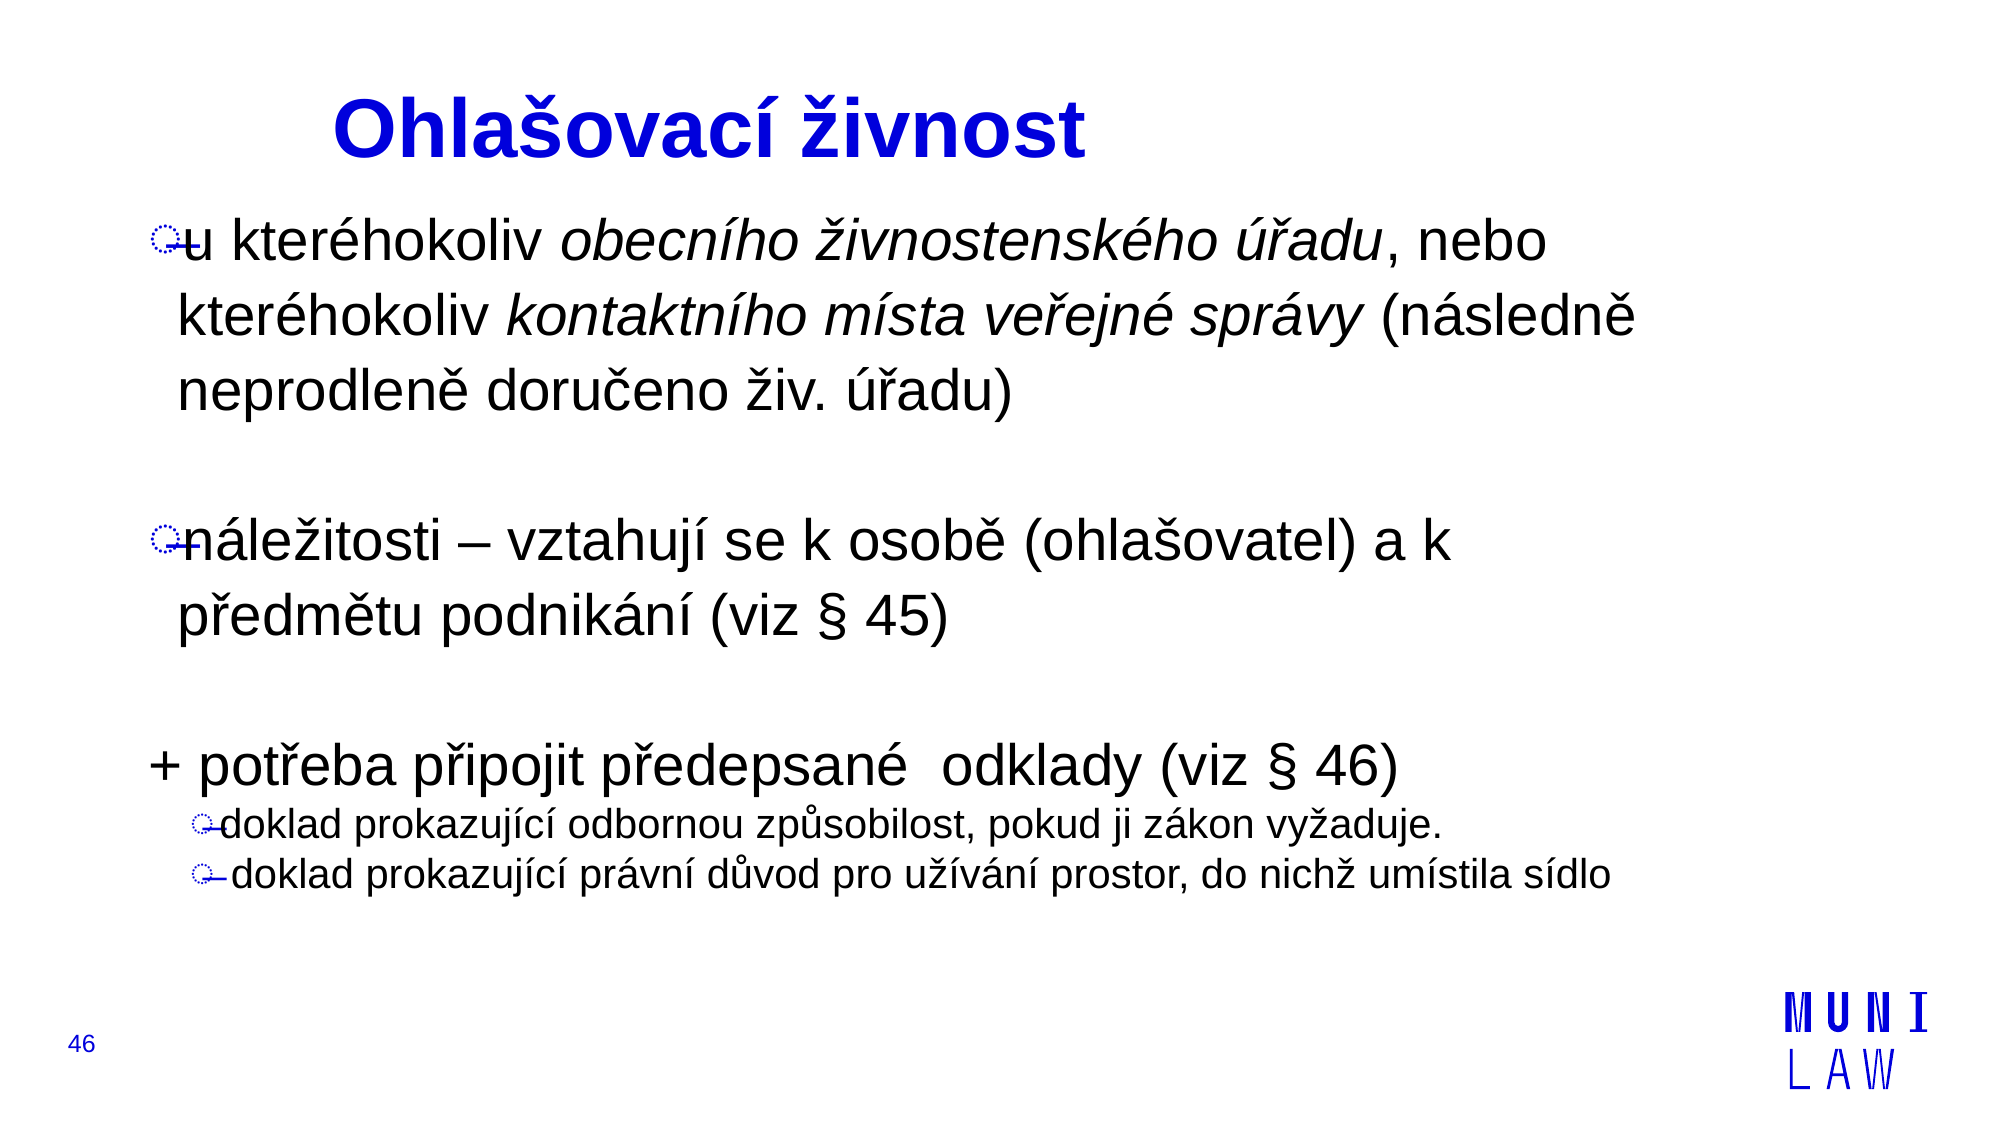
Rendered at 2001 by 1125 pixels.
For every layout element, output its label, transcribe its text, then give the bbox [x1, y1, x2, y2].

title Ohlašovací živnost [332, 90, 1660, 196]
list u kteréhokoliv obecního živnostenského úřadu, nebo kteréhokoliv kontaktního místa veřejné správy (následně neprodleně doručeno živ. úřadu) náležitosti – vztahují se k osobě (ohlašovatel) a k předmětu podnikání (viz § 45) + potřeba připojit předepsané odklady (viz § 46) doklad prokazující odbornou způsobilost, pokud ji zákon vyžaduje. doklad prokazující právní důvod pro užívání prostor, do nichž umístila sídlo [136, 196, 1660, 1100]
slide_number 46 [67, 1021, 110, 1063]
